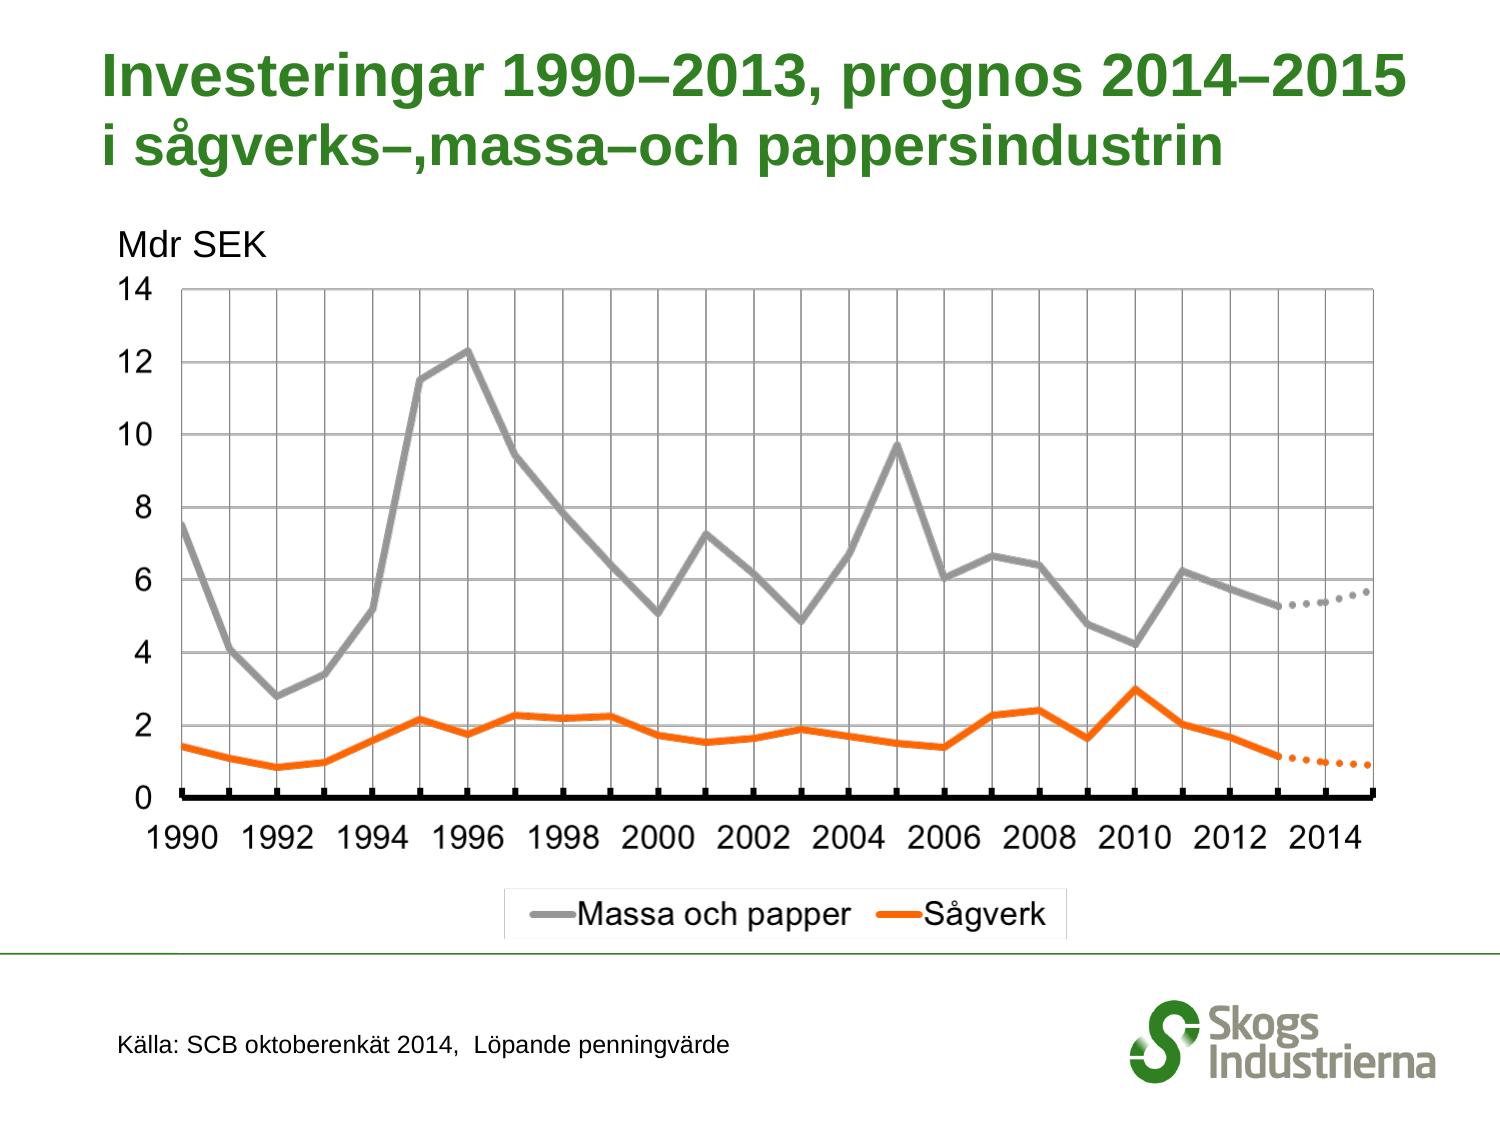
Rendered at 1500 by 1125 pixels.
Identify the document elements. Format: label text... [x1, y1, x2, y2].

title Investeringar 1990–2013, prognos 2014–2015 i sågverks–,massa–och pappersindustrin [86, 25, 1484, 185]
picture [1128, 999, 1436, 1091]
text_box Källa: SCB oktoberenkät 2014, Löpande penningvärde [102, 1021, 876, 1066]
picture [69, 181, 1445, 951]
